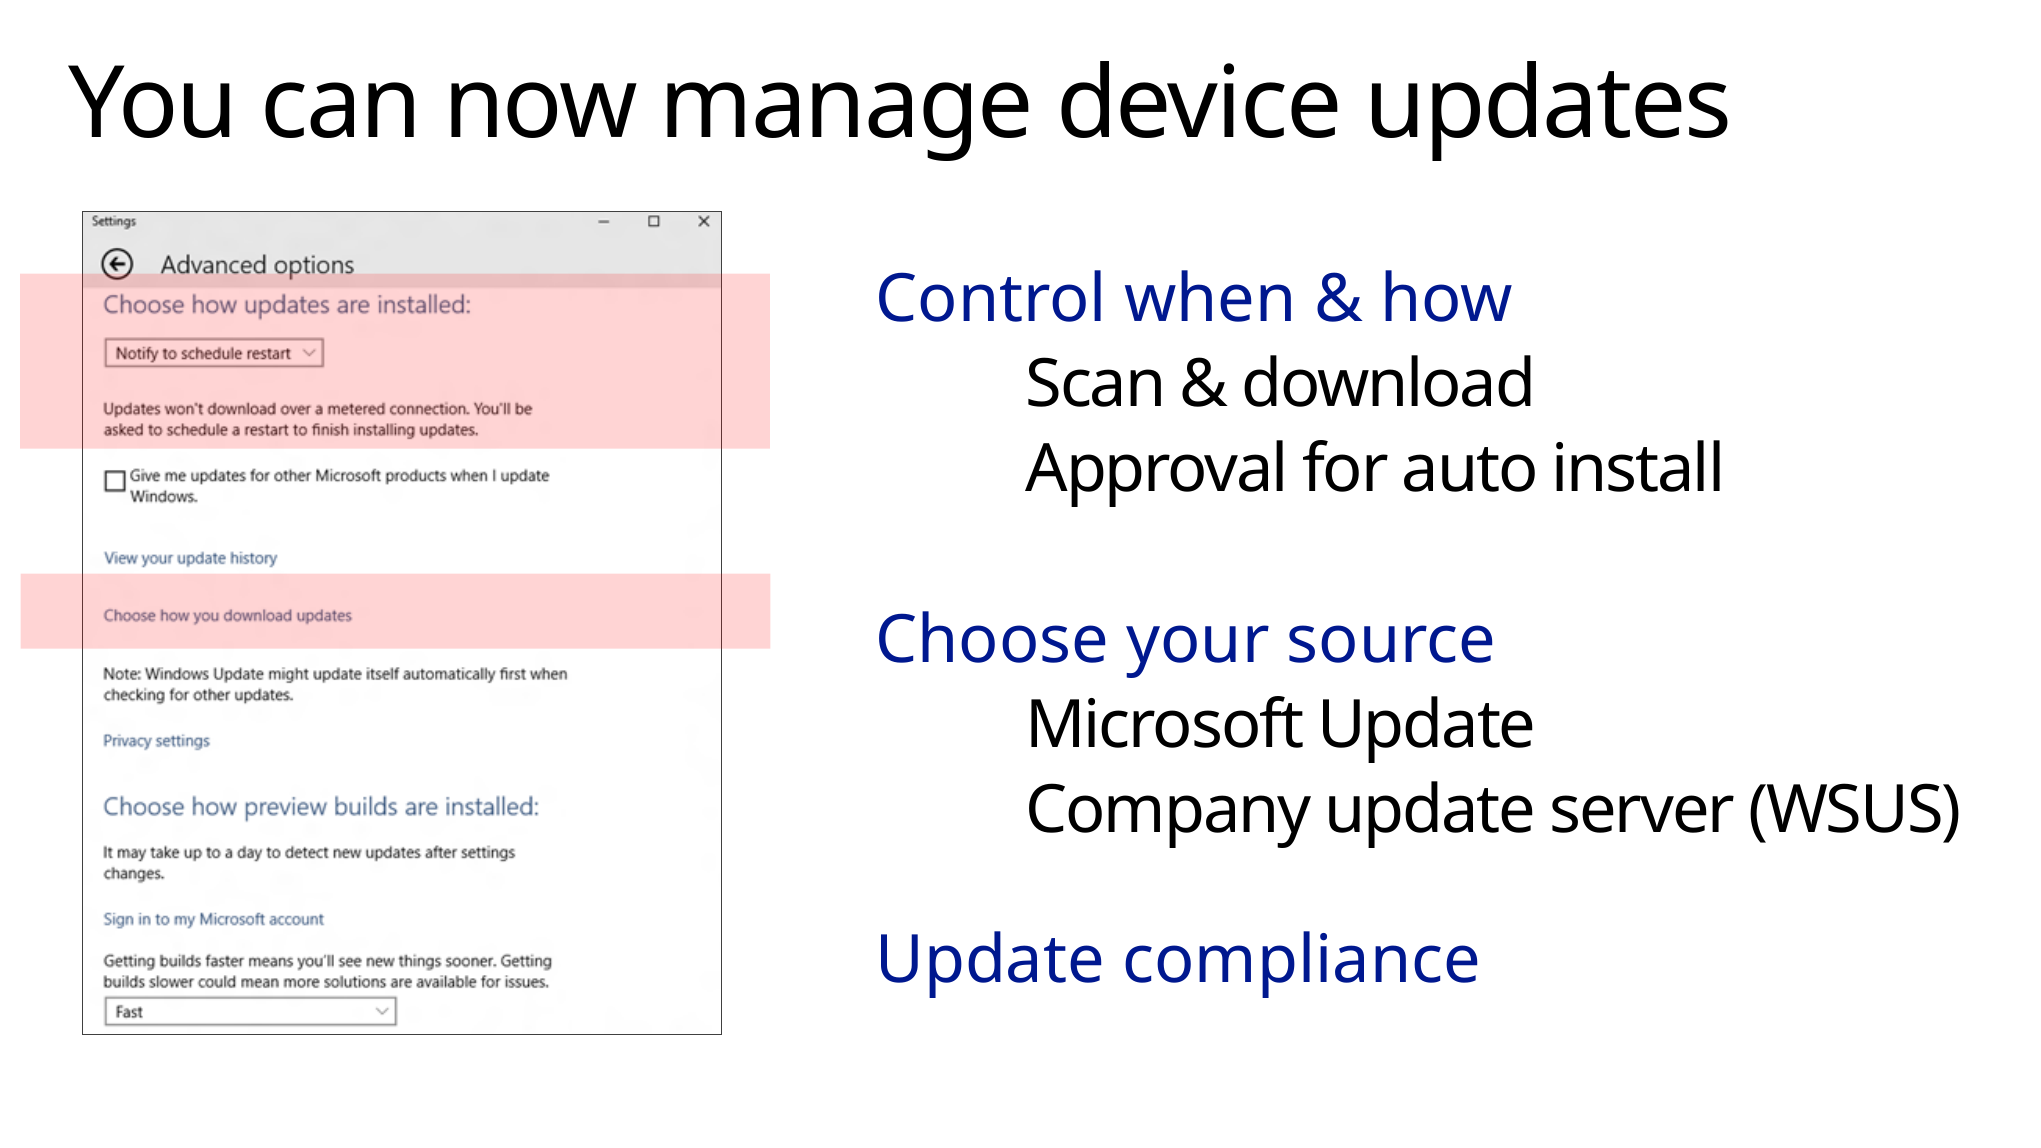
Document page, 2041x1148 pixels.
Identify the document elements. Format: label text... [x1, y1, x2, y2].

text_box [19, 273, 82, 449]
text_box [722, 273, 771, 449]
picture [82, 210, 722, 1035]
text_box [722, 573, 771, 649]
text_box [20, 573, 82, 649]
title You can now manage device updates [45, 36, 1996, 187]
list Control when & how Scan & download Approval for auto install Choose your source Microsoft Update Company update server (WSUS) Update compliance [795, 248, 1996, 1130]
